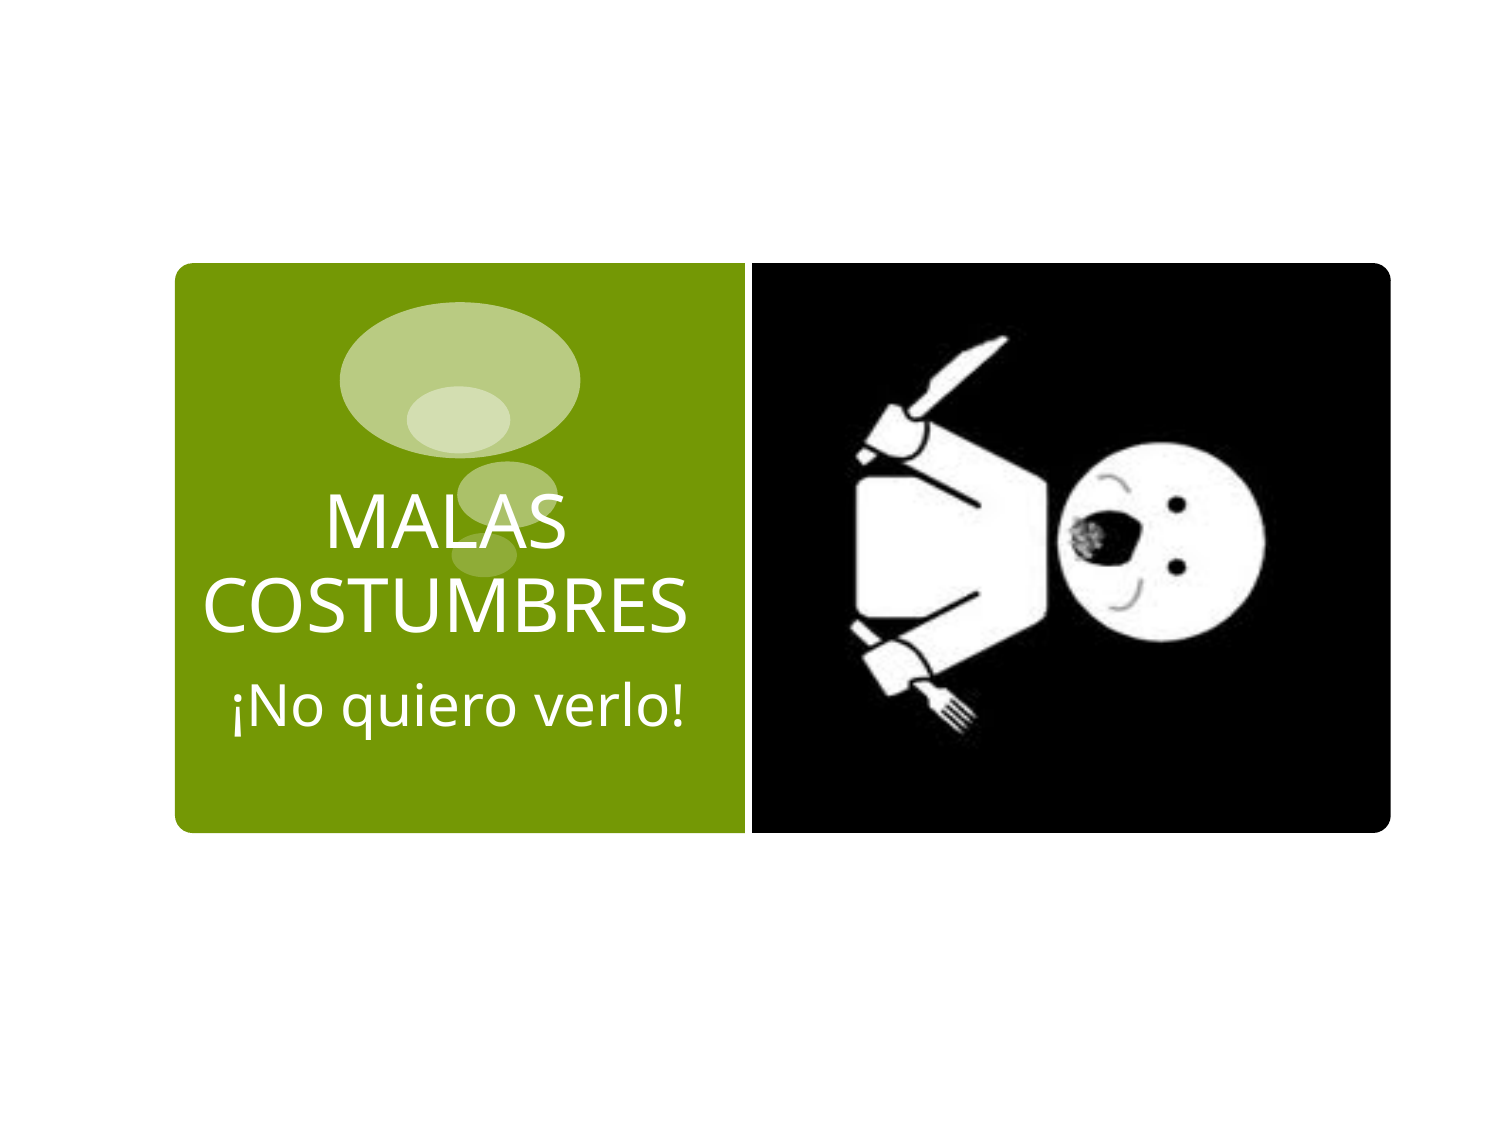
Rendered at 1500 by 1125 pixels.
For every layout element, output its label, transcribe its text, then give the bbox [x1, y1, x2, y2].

subtitle ¡No quiero verlo! [189, 668, 728, 757]
title MALAS COSTUMBRES [165, 381, 728, 648]
picture [752, 228, 1391, 868]
